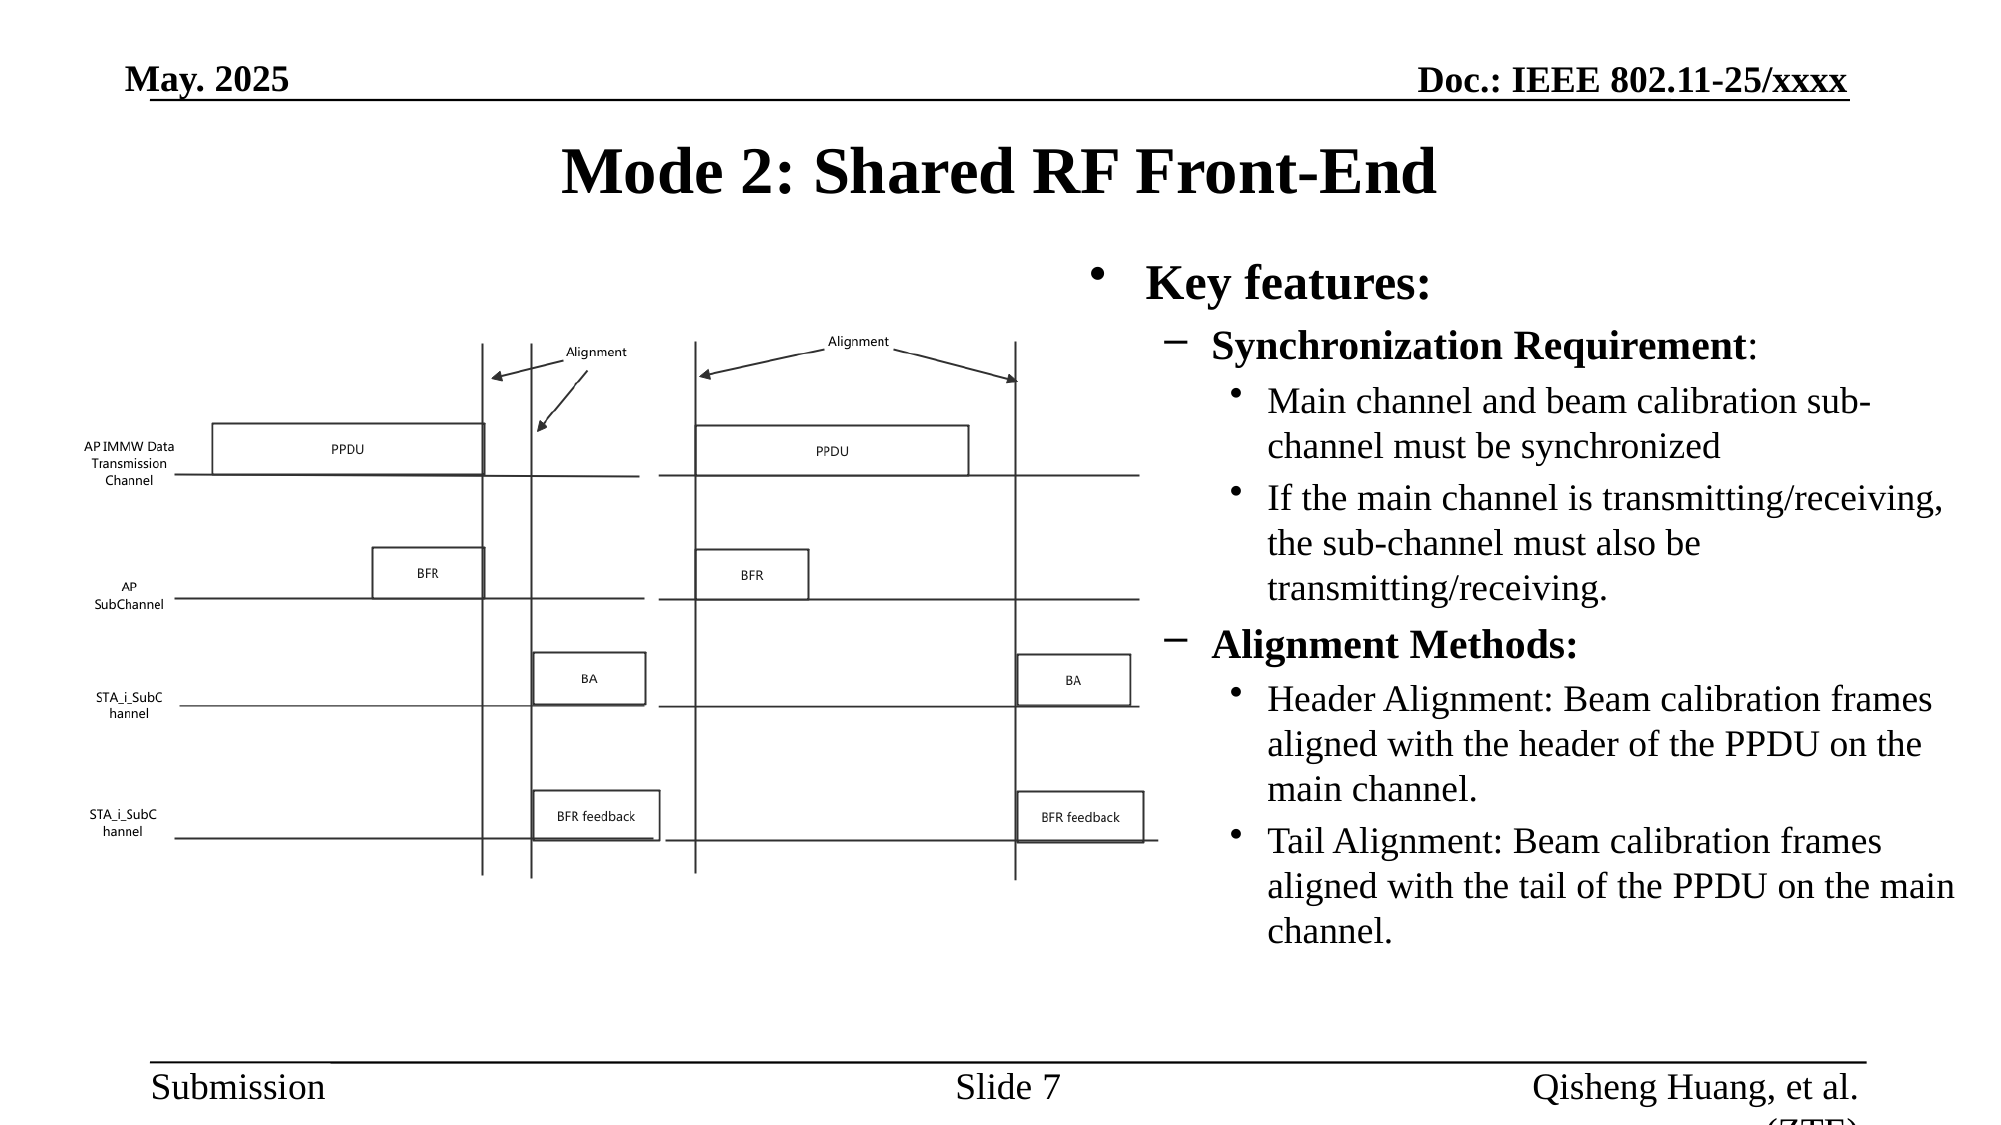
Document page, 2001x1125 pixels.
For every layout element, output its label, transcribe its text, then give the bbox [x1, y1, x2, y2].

picture [74, 324, 1159, 881]
list Key features: Synchronization Requirement: Main channel and beam calibration sub-channel must be synchronized If the main channel is transmitting/receiving, the sub-channel must also be transmitting/receiving. Alignment Methods: Header Alignment: Beam calibration frames aligned with the header of the PPDU on the main channel. Tail Alignment: Beam calibration frames aligned with the tail of the PPDU on the main channel. [1073, 241, 2000, 955]
title Mode 2: Shared RF Front-End [149, 91, 1851, 243]
slide_number Slide [942, 1061, 1075, 1108]
footer Qisheng Huang, et al. (ZTE) [1430, 1062, 1860, 1108]
